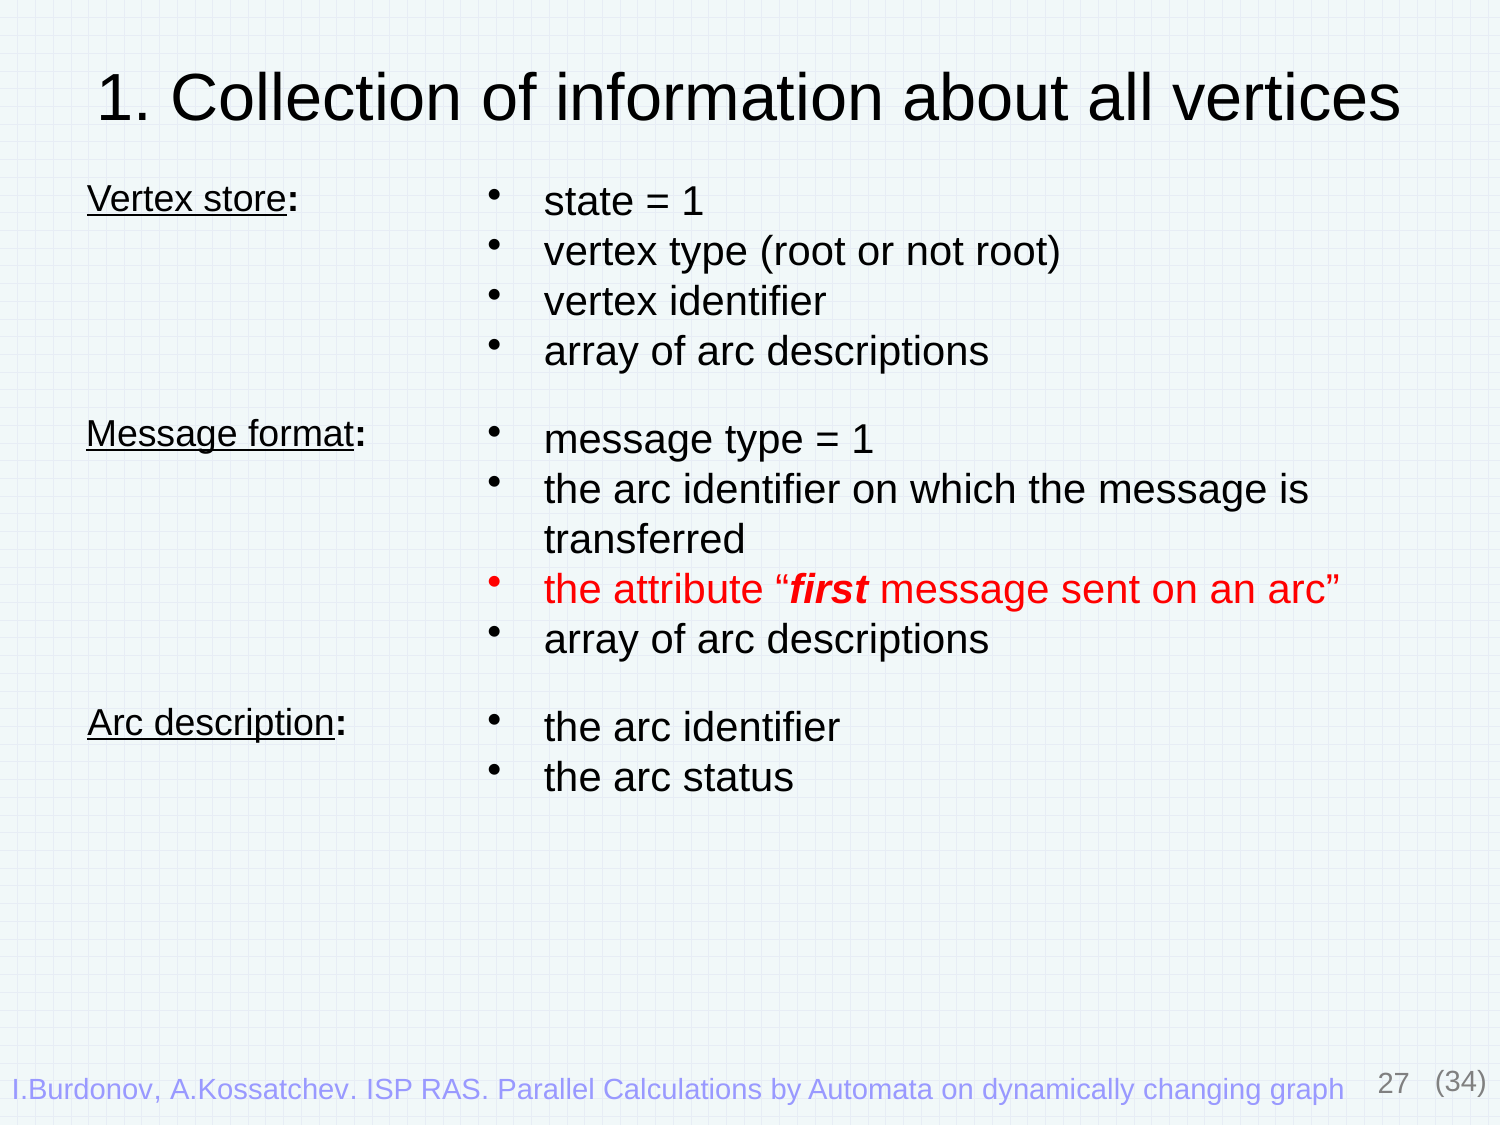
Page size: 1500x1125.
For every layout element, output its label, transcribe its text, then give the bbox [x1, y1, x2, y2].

text_box (34) [1435, 1061, 1488, 1097]
list state = 1 vertex type (root or not root) vertex identifier array of arc descriptions message type = 1 the arc identifier on which the message is transferred the attribute “first message sent on an arc” array of arc descriptions the arc identifier the arc status [472, 166, 1418, 820]
text_box I.Burdonov, A.Kossatchev. ISP RAS. Parallel Calculations by Automata on dynamically changing graph [11, 1070, 1396, 1125]
title 1. Collection of information about all vertices [74, 0, 1426, 188]
slide_number 27 [1074, 1056, 1426, 1125]
text_box Arc description: [72, 690, 363, 751]
text_box Message format: [71, 401, 382, 462]
text_box Vertex store: [72, 166, 315, 227]
